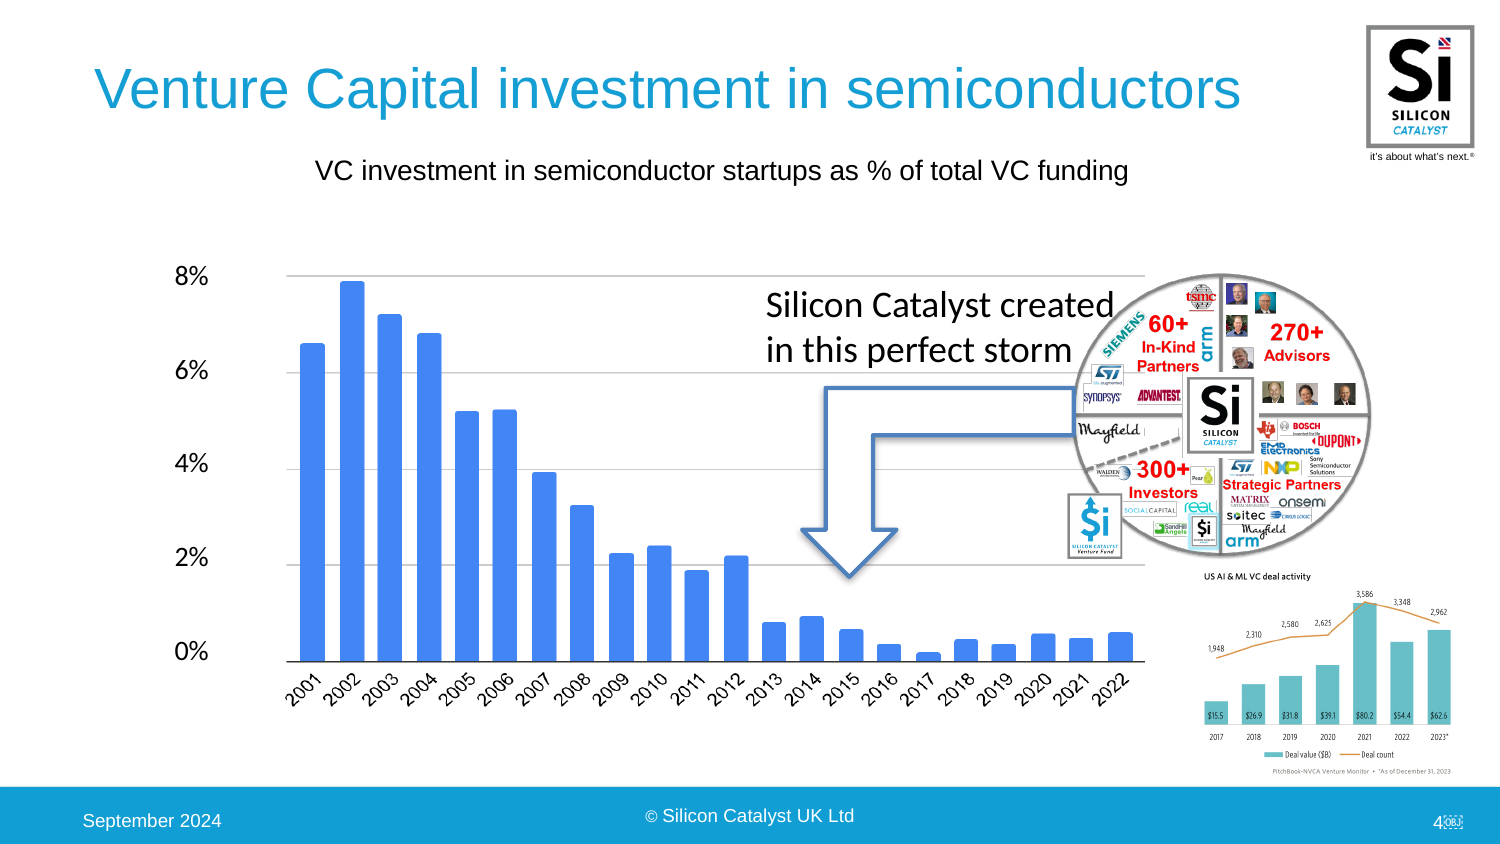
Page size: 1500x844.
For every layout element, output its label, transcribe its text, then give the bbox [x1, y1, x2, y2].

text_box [189, 144, 1175, 730]
picture [1200, 571, 1461, 781]
picture [1363, 22, 1478, 155]
list Venture Capital investment in semiconductors [86, 44, 1358, 113]
text_box 8% 6% 4% 2% 0% [169, 251, 195, 739]
picture [1066, 272, 1375, 561]
